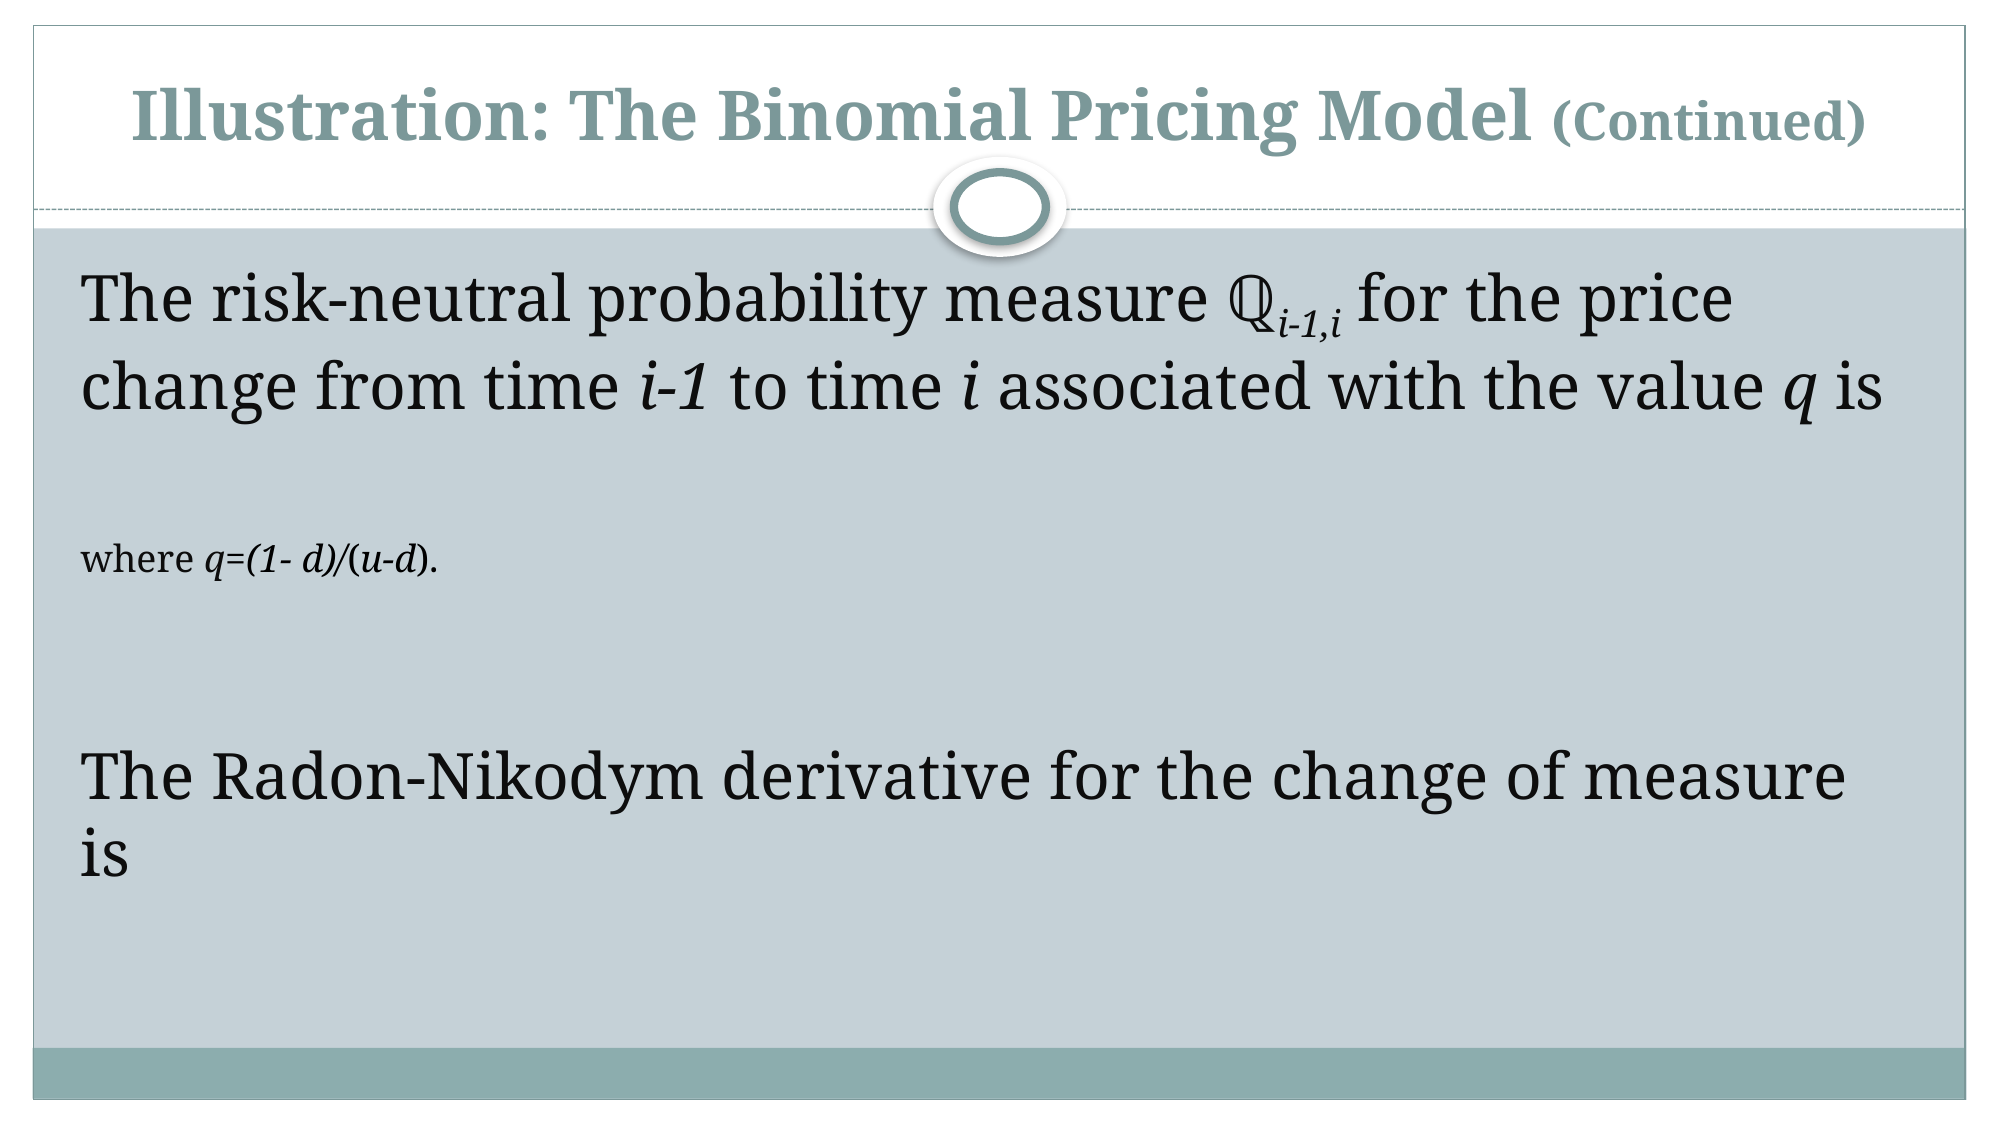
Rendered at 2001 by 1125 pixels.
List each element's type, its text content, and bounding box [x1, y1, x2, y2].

title Illustration: The Binomial Pricing Model (Continued) [66, 37, 1933, 162]
text_box where q=(1- d)/(u-d). [65, 536, 465, 578]
